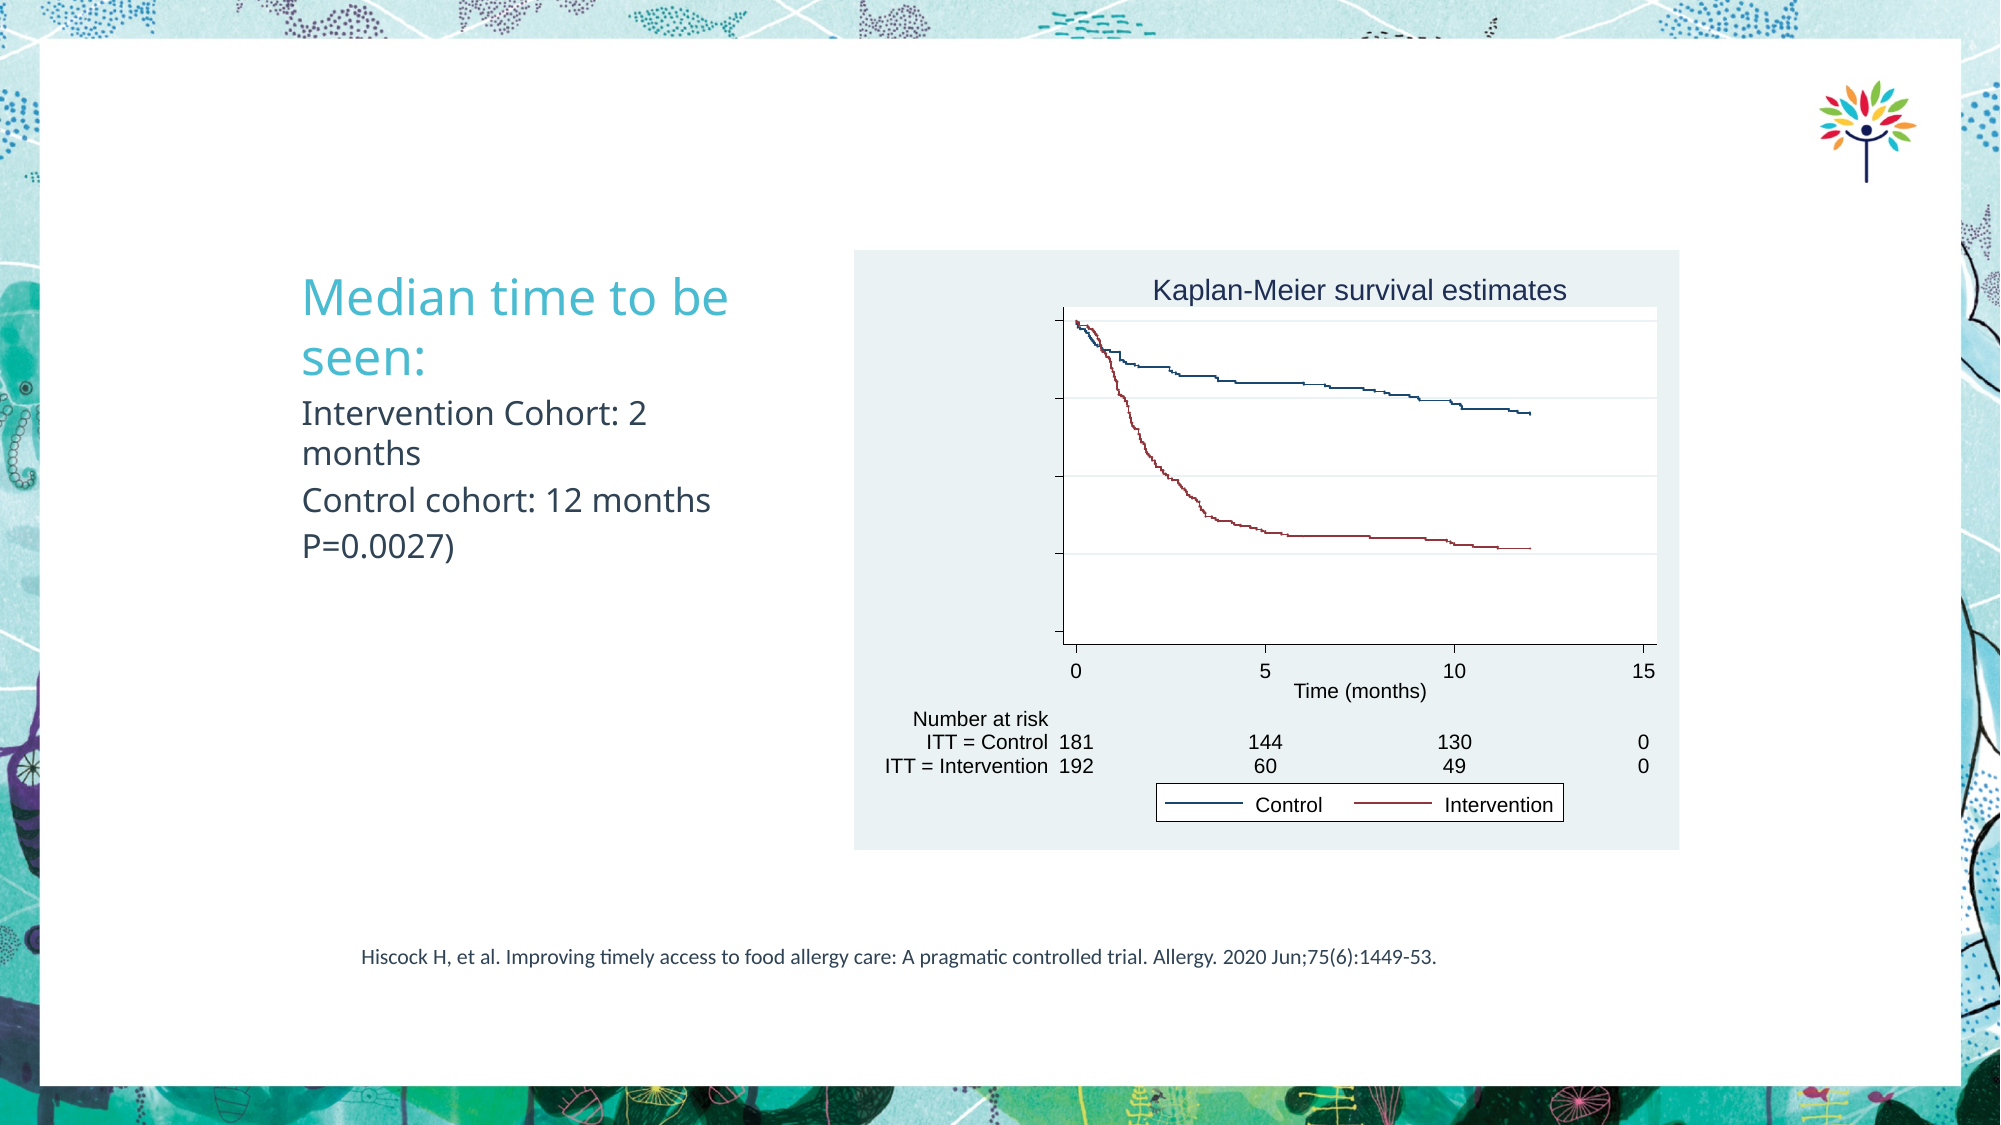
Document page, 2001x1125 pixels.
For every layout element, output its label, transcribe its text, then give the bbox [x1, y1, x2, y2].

list Median time to be seen: Intervention Cohort: 2 months Control cohort: 12 months P=0.0027) [301, 265, 765, 407]
picture [0, 0, 2000, 1125]
text_box Hiscock H, et al. Improving timely access to food allergy care: A pragmatic controlled trial. Allergy. 2020 Jun;75(6):1449-53. [346, 934, 1555, 976]
